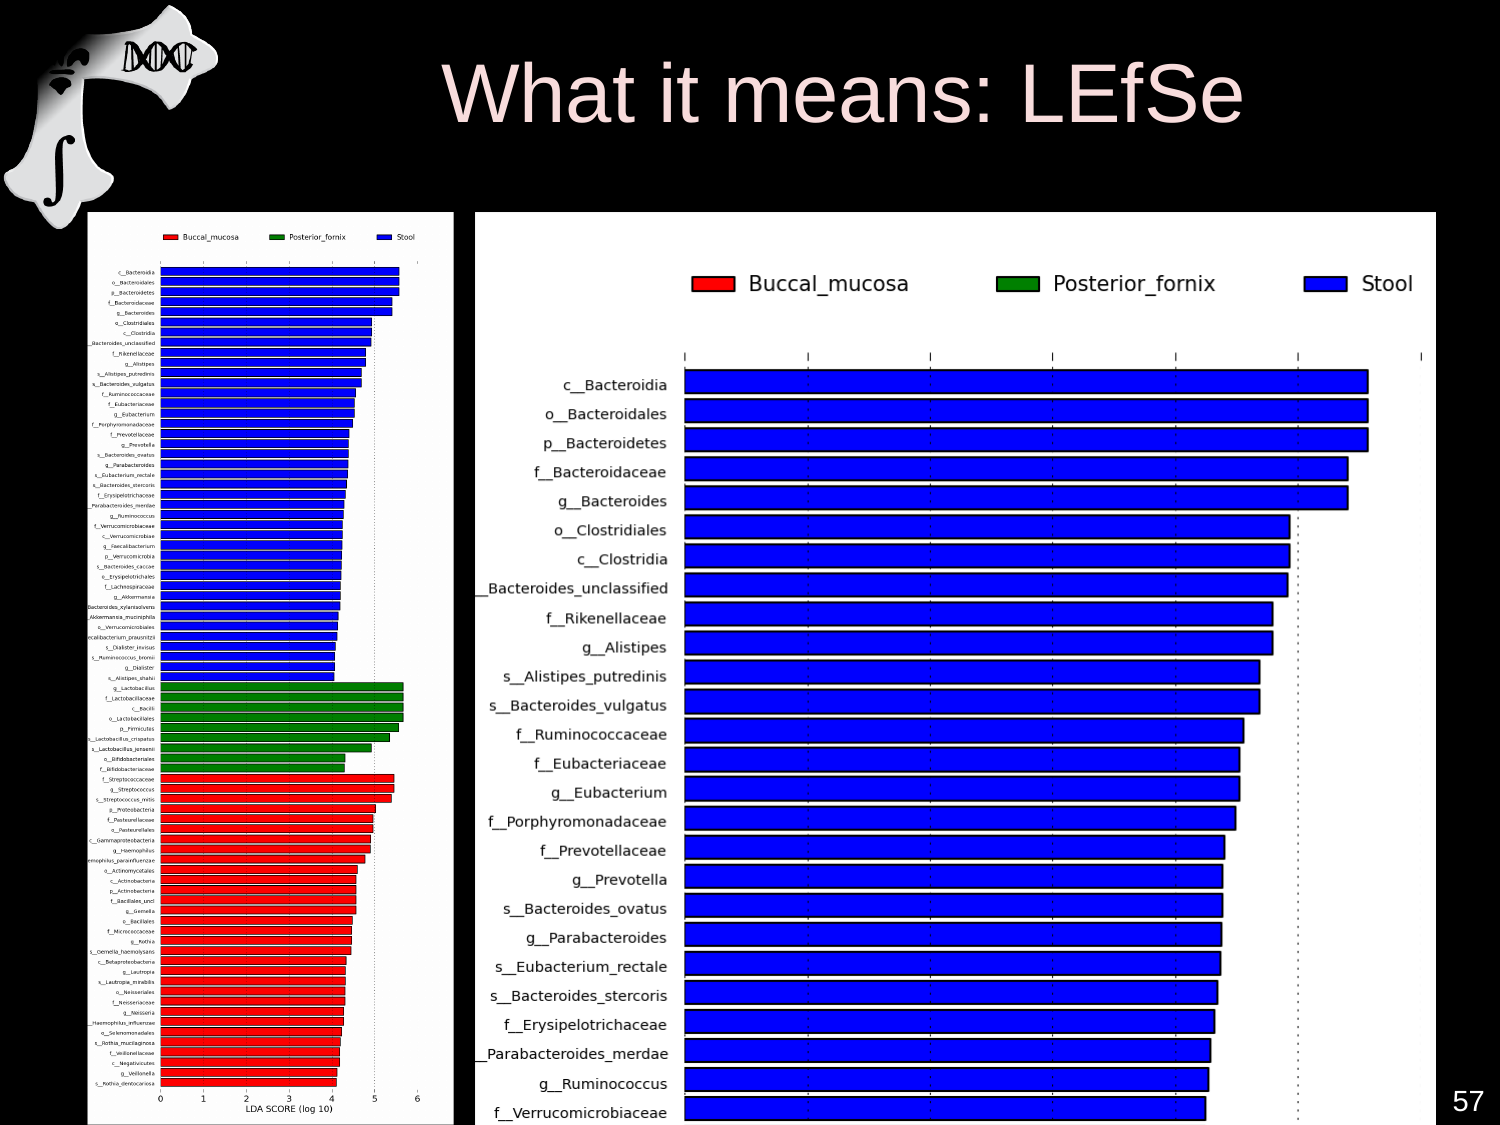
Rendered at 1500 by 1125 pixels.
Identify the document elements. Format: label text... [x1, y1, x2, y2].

picture [474, 212, 1437, 1125]
picture [2, 3, 454, 1125]
slide_number 57 [1440, 1074, 1500, 1125]
title What it means: LEfSe [206, 0, 1482, 184]
